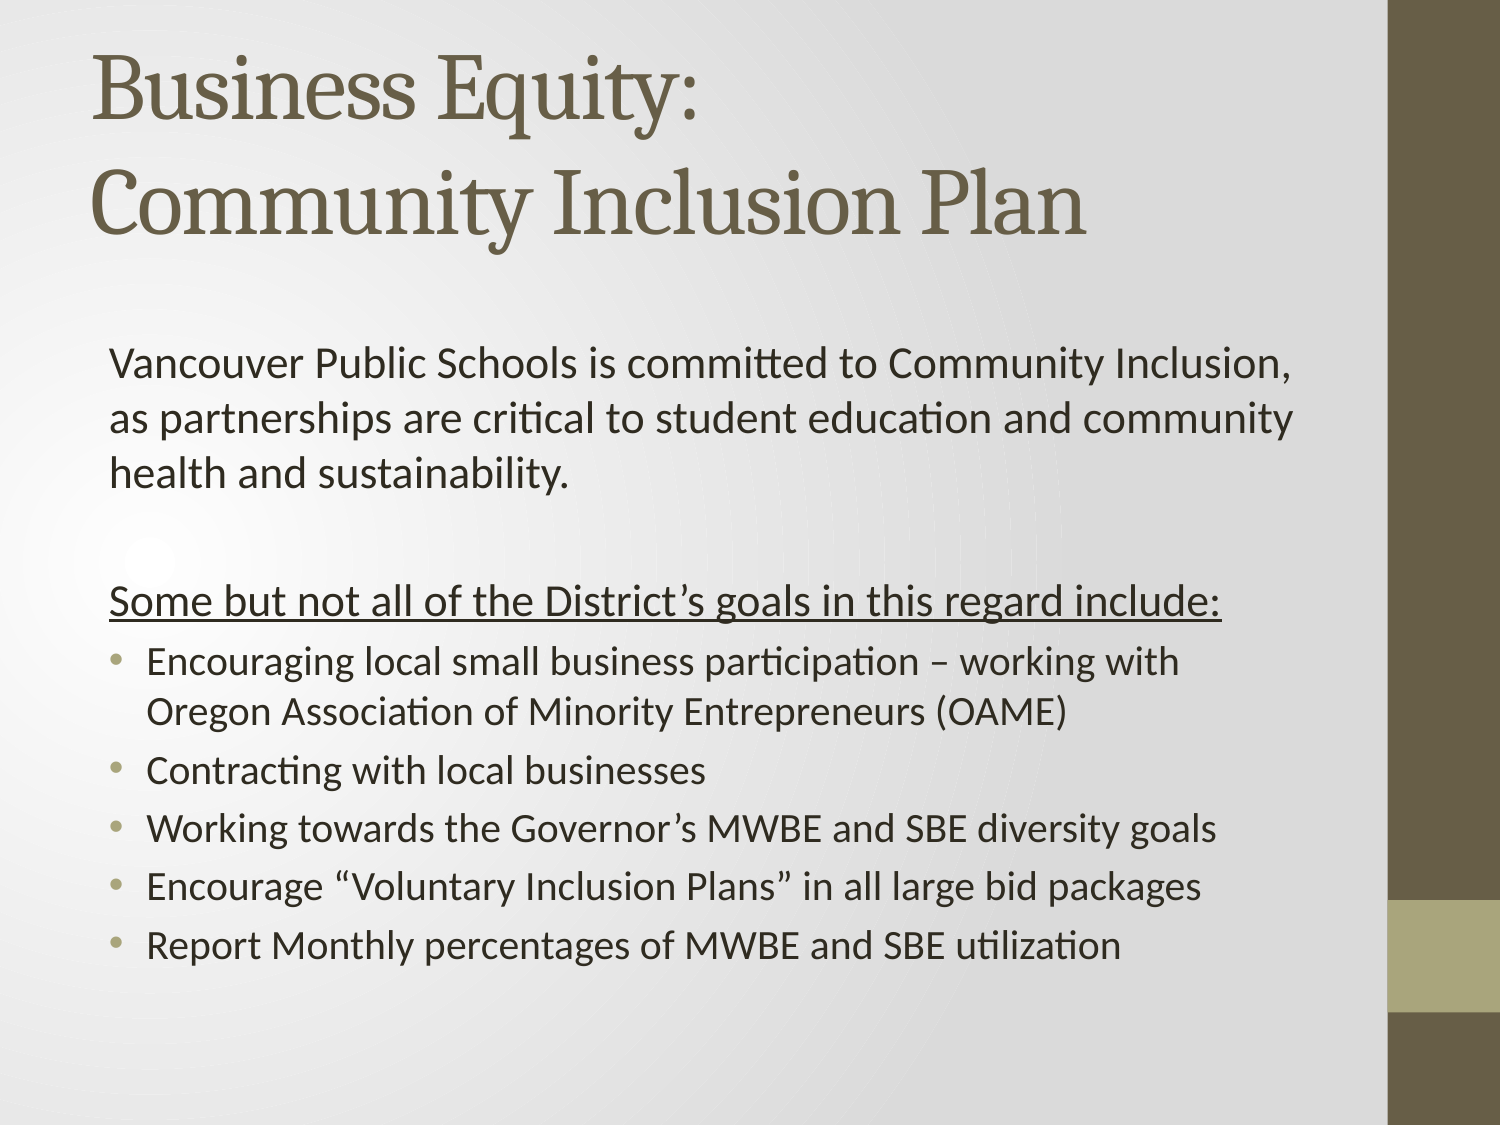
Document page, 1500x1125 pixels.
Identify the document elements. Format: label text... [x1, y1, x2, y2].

title Business Equity: Community Inclusion Plan [75, 45, 1325, 233]
list Vancouver Public Schools is committed to Community Inclusion, as partnerships are critical to student education and community health and sustainability. Some but not all of the District’s goals in this regard include: Encouraging local small business participation – working with Oregon Association of Minority Entrepreneurs (OAME) Contracting with local businesses Working towards the Governor’s MWBE and SBE diversity goals Encourage “Voluntary Inclusion Plans” in all large bid packages Report Monthly percentages of MWBE and SBE utilization [75, 324, 1325, 1113]
